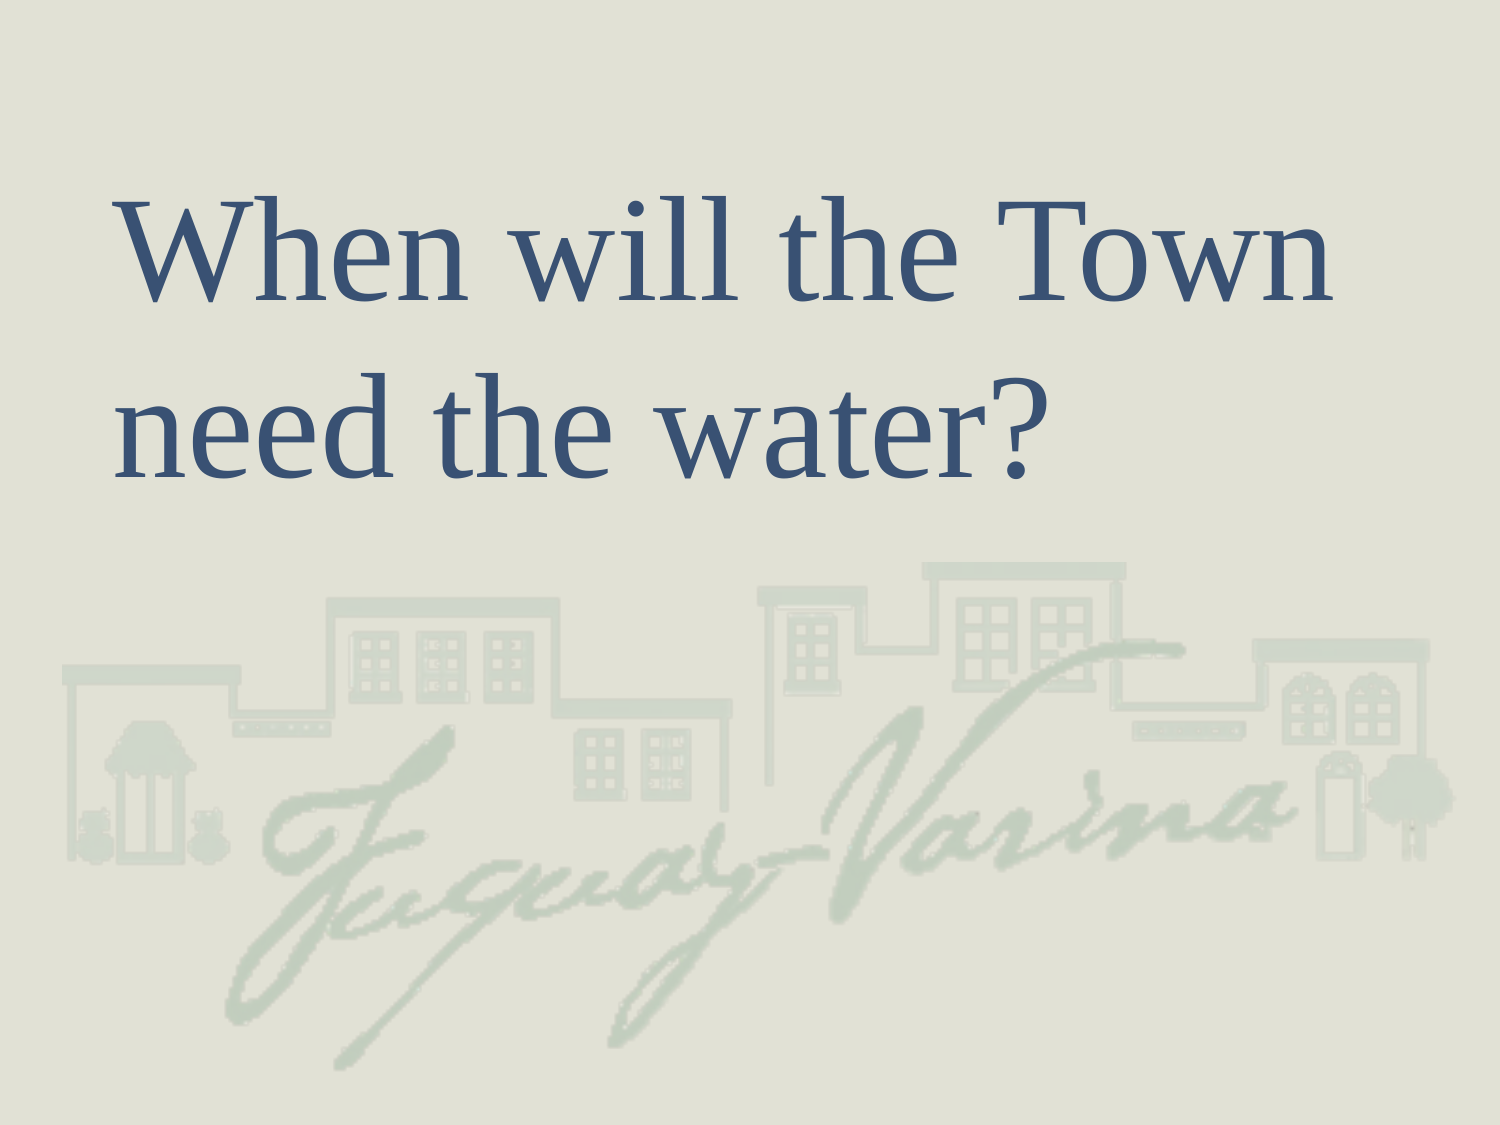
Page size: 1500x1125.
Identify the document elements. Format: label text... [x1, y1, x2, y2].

picture [62, 562, 1500, 1080]
title When will the Town need the water? [112, 149, 1387, 508]
